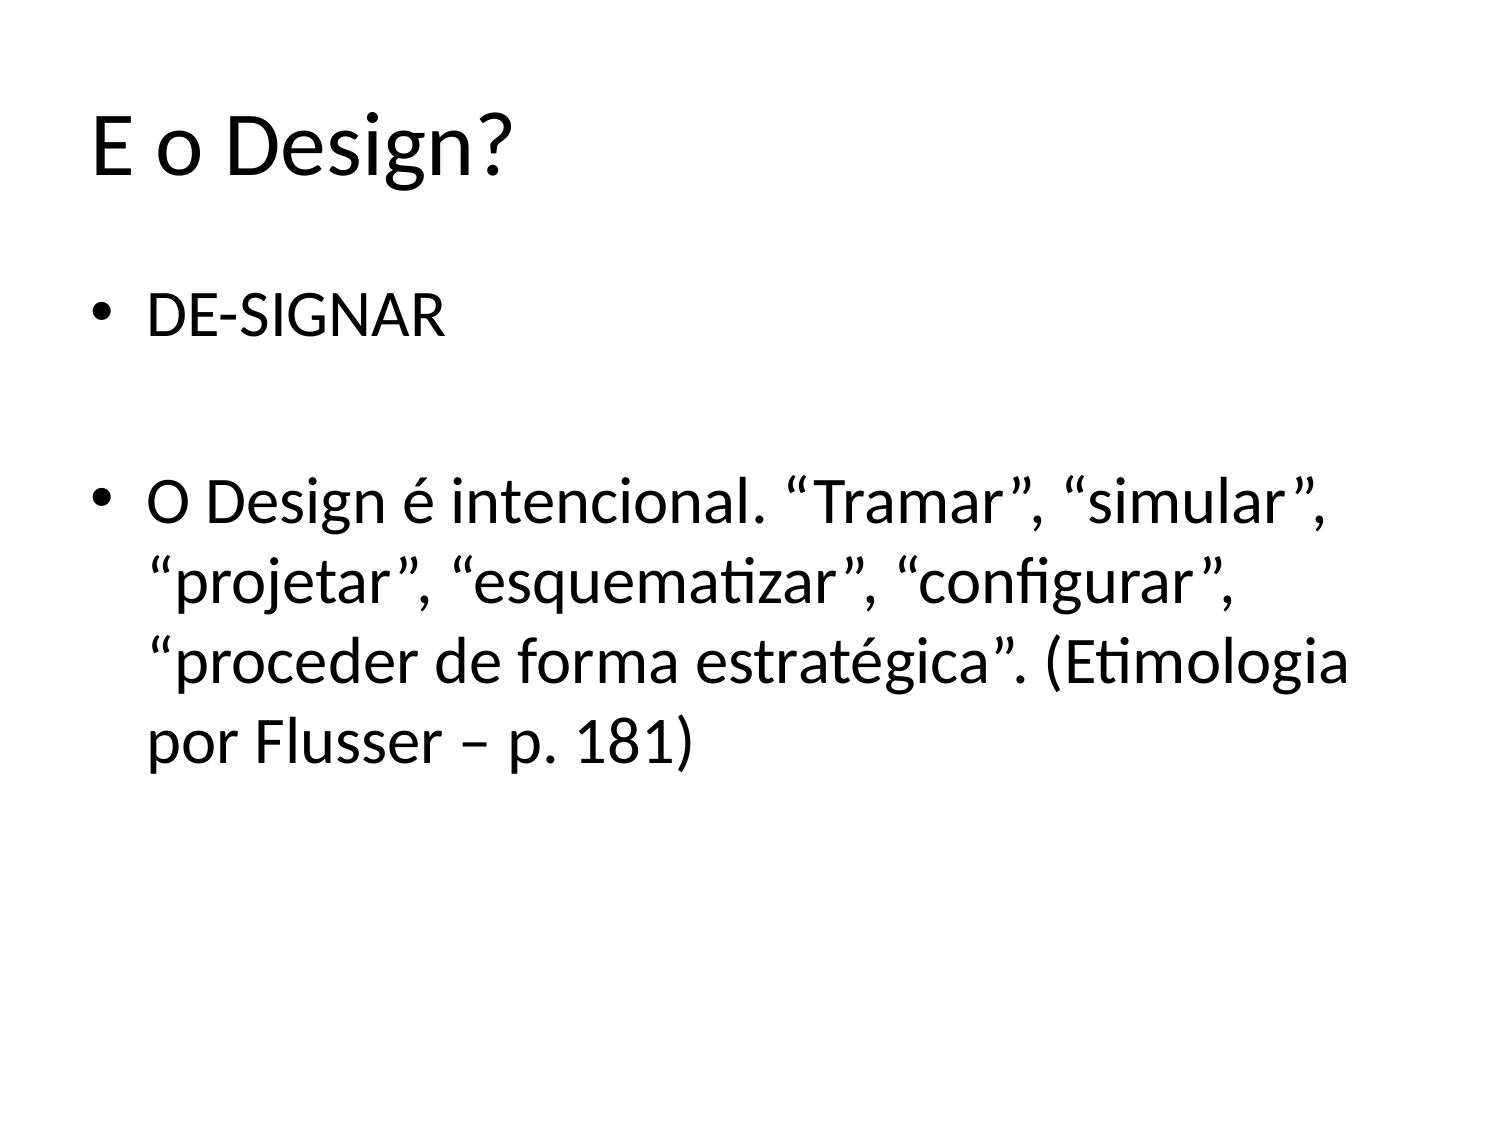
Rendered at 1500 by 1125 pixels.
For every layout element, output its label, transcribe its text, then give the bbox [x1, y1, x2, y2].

title E o Design? [75, 45, 1425, 233]
list DE-SIGNAR O Design é intencional. “Tramar”, “simular”, “projetar”, “esquematizar”, “configurar”, “proceder de forma estratégica”. (Etimologia por Flusser – p. 181) [75, 262, 1425, 1005]
